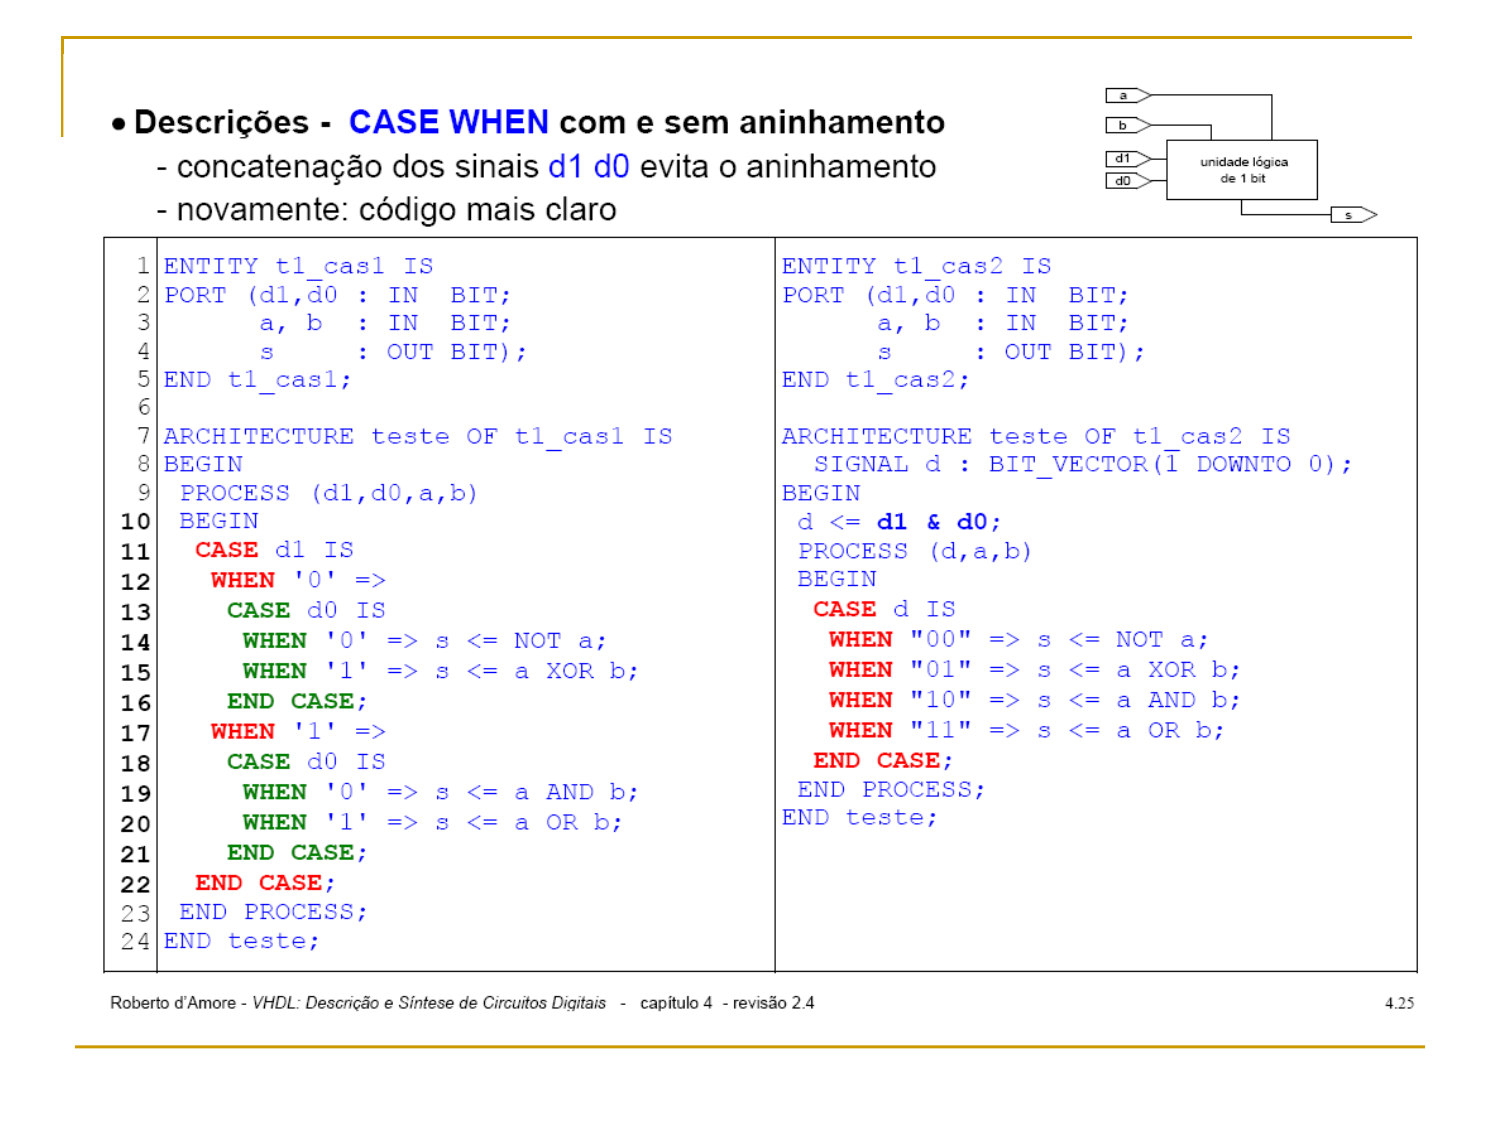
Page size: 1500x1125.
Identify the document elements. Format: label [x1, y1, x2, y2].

picture [62, 54, 1460, 1038]
